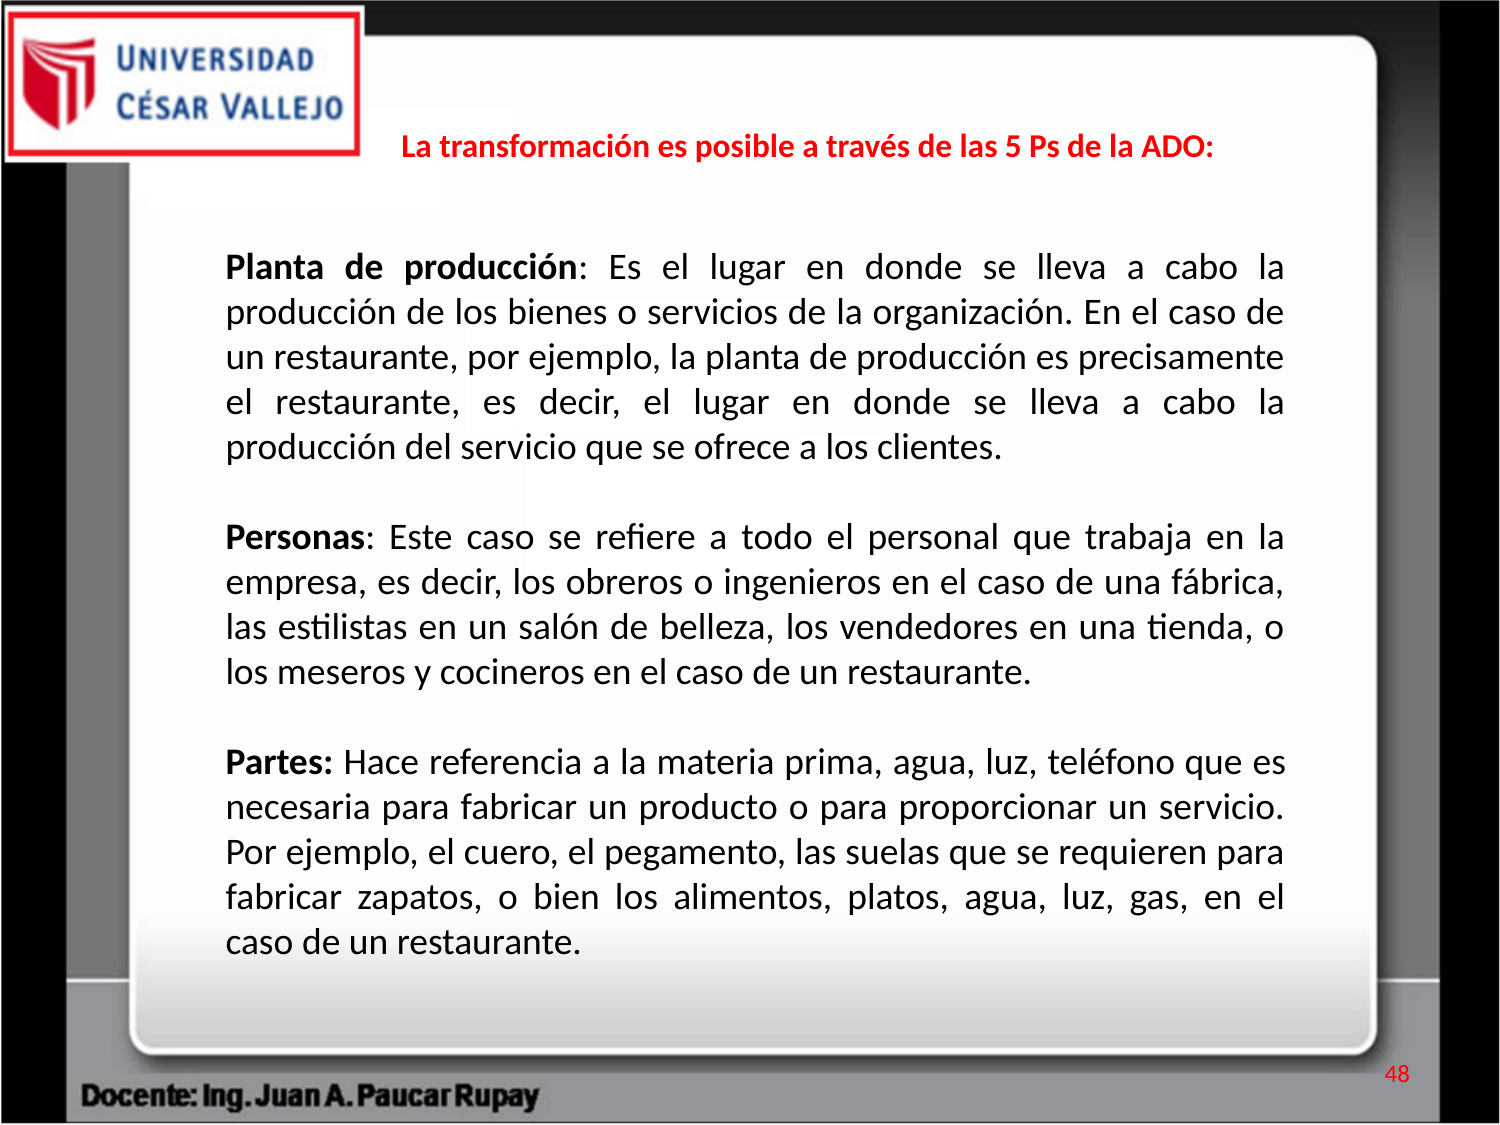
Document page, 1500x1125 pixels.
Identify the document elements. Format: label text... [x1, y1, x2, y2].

text_box Planta de producción: Es el lugar en donde se lleva a cabo la producción de los bienes o servicios de la organización. En el caso de un restaurante, por ejemplo, la planta de producción es precisamente el restaurante, es decir, el lugar en donde se lleva a cabo la producción del servicio que se ofrece a los clientes. Personas: Este caso se refiere a todo el personal que trabaja en la empresa, es decir, los obreros o ingenieros en el caso de una fábrica, las estilistas en un salón de belleza, los vendedores en una tienda, o los meseros y cocineros en el caso de un restaurante. Partes: Hace referencia a la materia prima, agua, luz, teléfono que es necesaria para fabricar un producto o para proporcionar un servicio. Por ejemplo, el cuero, el pegamento, las suelas que se requieren para fabricar zapatos, o bien los alimentos, platos, agua, luz, gas, en el caso de un restaurante. [210, 234, 1301, 970]
picture [0, 0, 1500, 1125]
slide_number 48 [1074, 1042, 1425, 1103]
text_box La transformación es posible a través de las 5 Ps de la ADO: [386, 117, 1289, 172]
